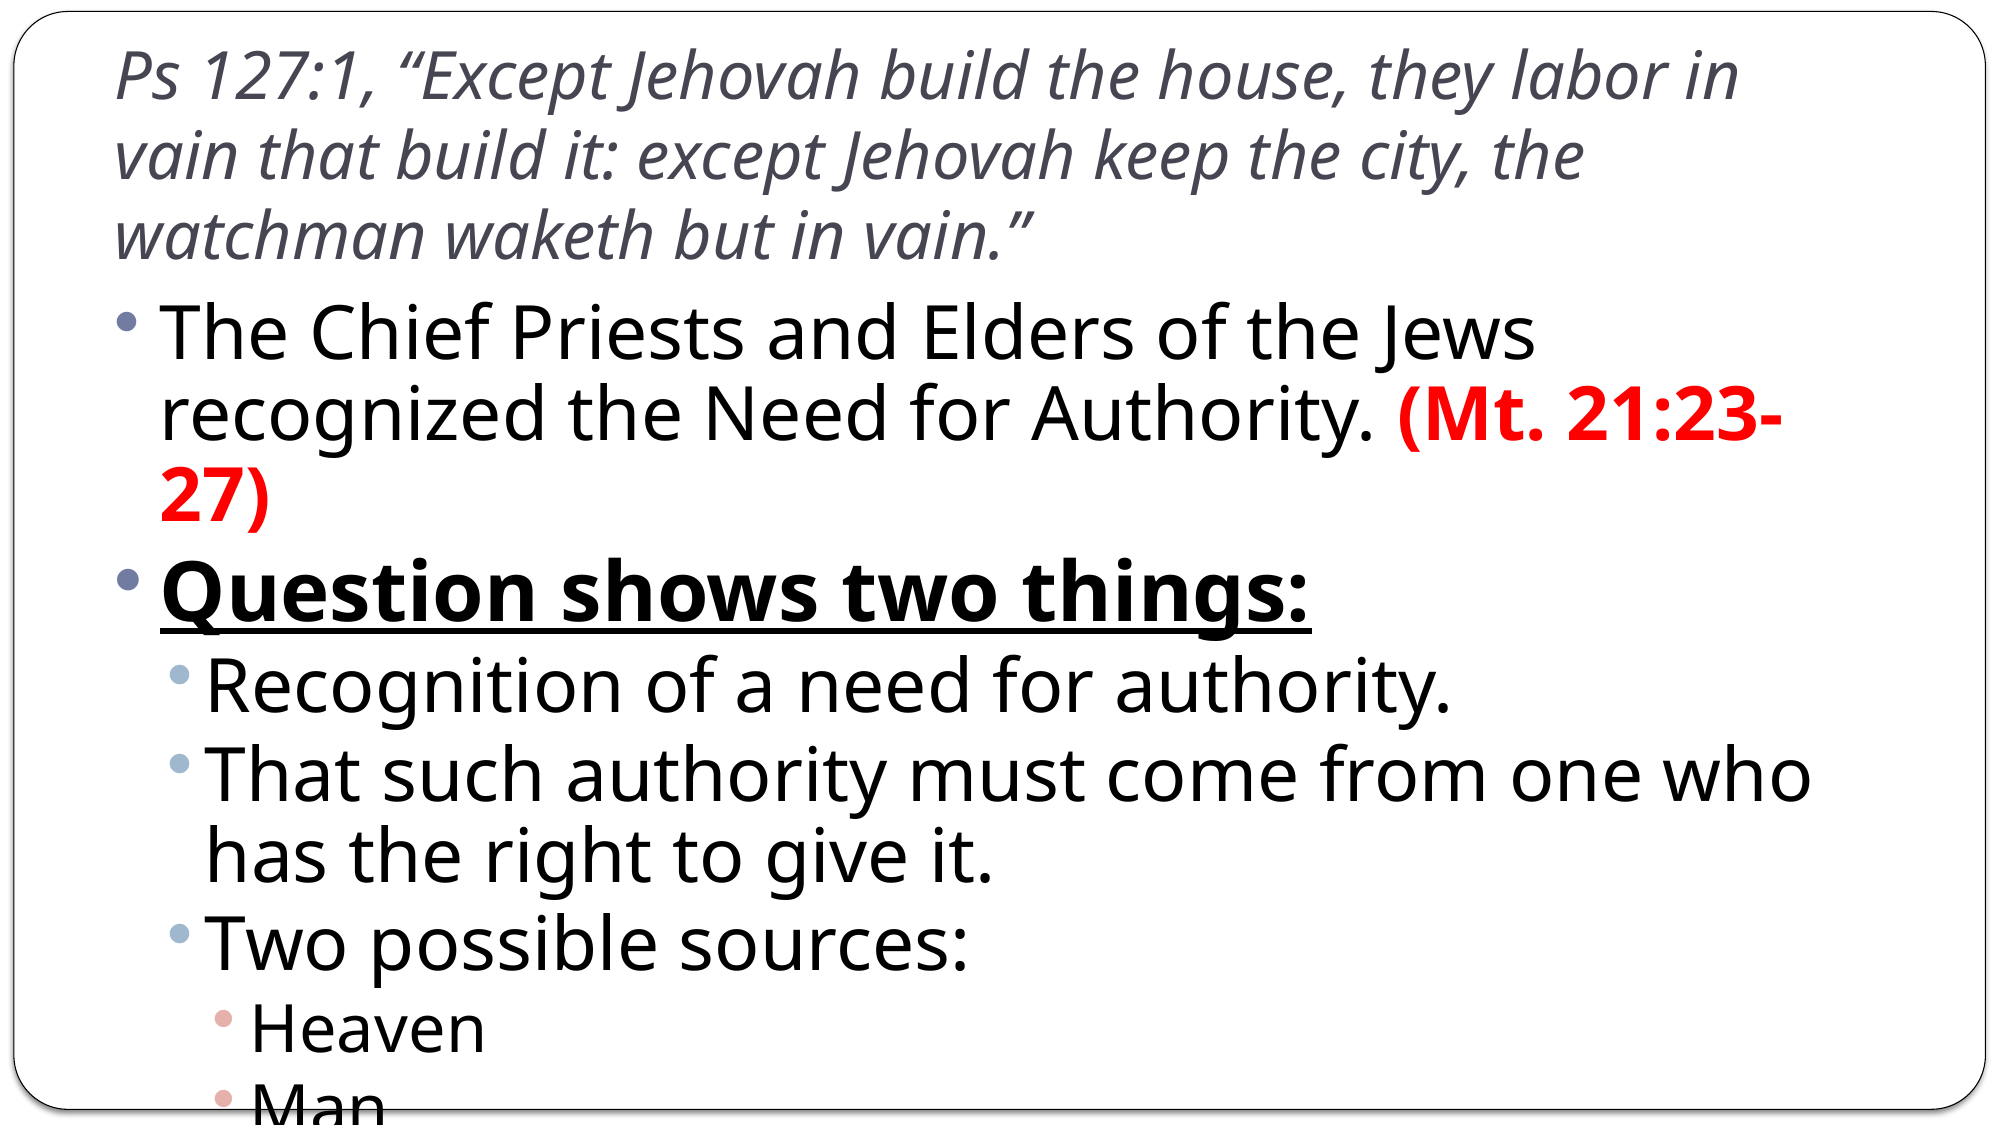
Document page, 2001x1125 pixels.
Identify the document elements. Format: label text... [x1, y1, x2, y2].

title Ps 127:1, “Except Jehovah build the house, they labor in vain that build it: except Jehovah keep the city, the watchman waketh but in vain.” [99, 87, 1901, 287]
list The Chief Priests and Elders of the Jews recognized the Need for Authority. (Mt. 21:23-27) Question shows two things: Recognition of a need for authority. That such authority must come from one who has the right to give it. Two possible sources: Heaven Man [99, 287, 1901, 1063]
